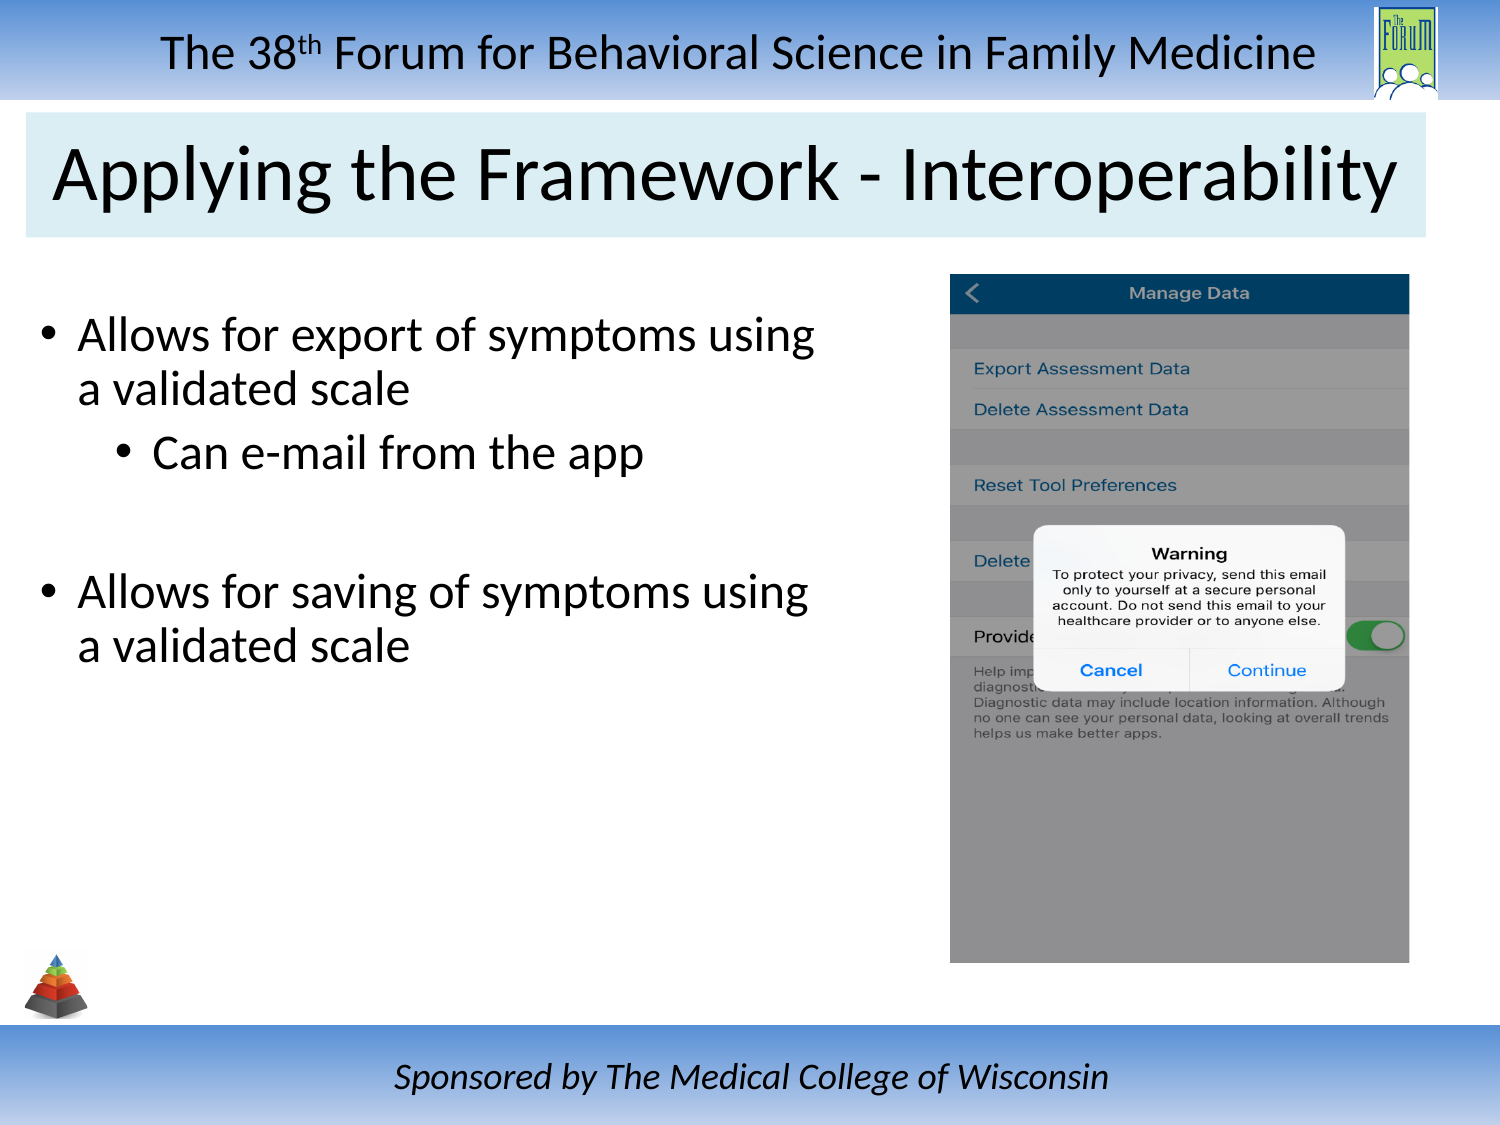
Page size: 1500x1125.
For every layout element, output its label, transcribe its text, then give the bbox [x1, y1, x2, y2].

text_box Applying the Framework - Interoperability [25, 112, 1426, 238]
text_box [23, 948, 89, 1021]
picture [1374, 7, 1438, 100]
picture [949, 274, 1410, 963]
text_box Allows for export of symptoms using a validated scale Can e-mail from the app Allows for saving of symptoms using a validated scale [24, 300, 838, 887]
